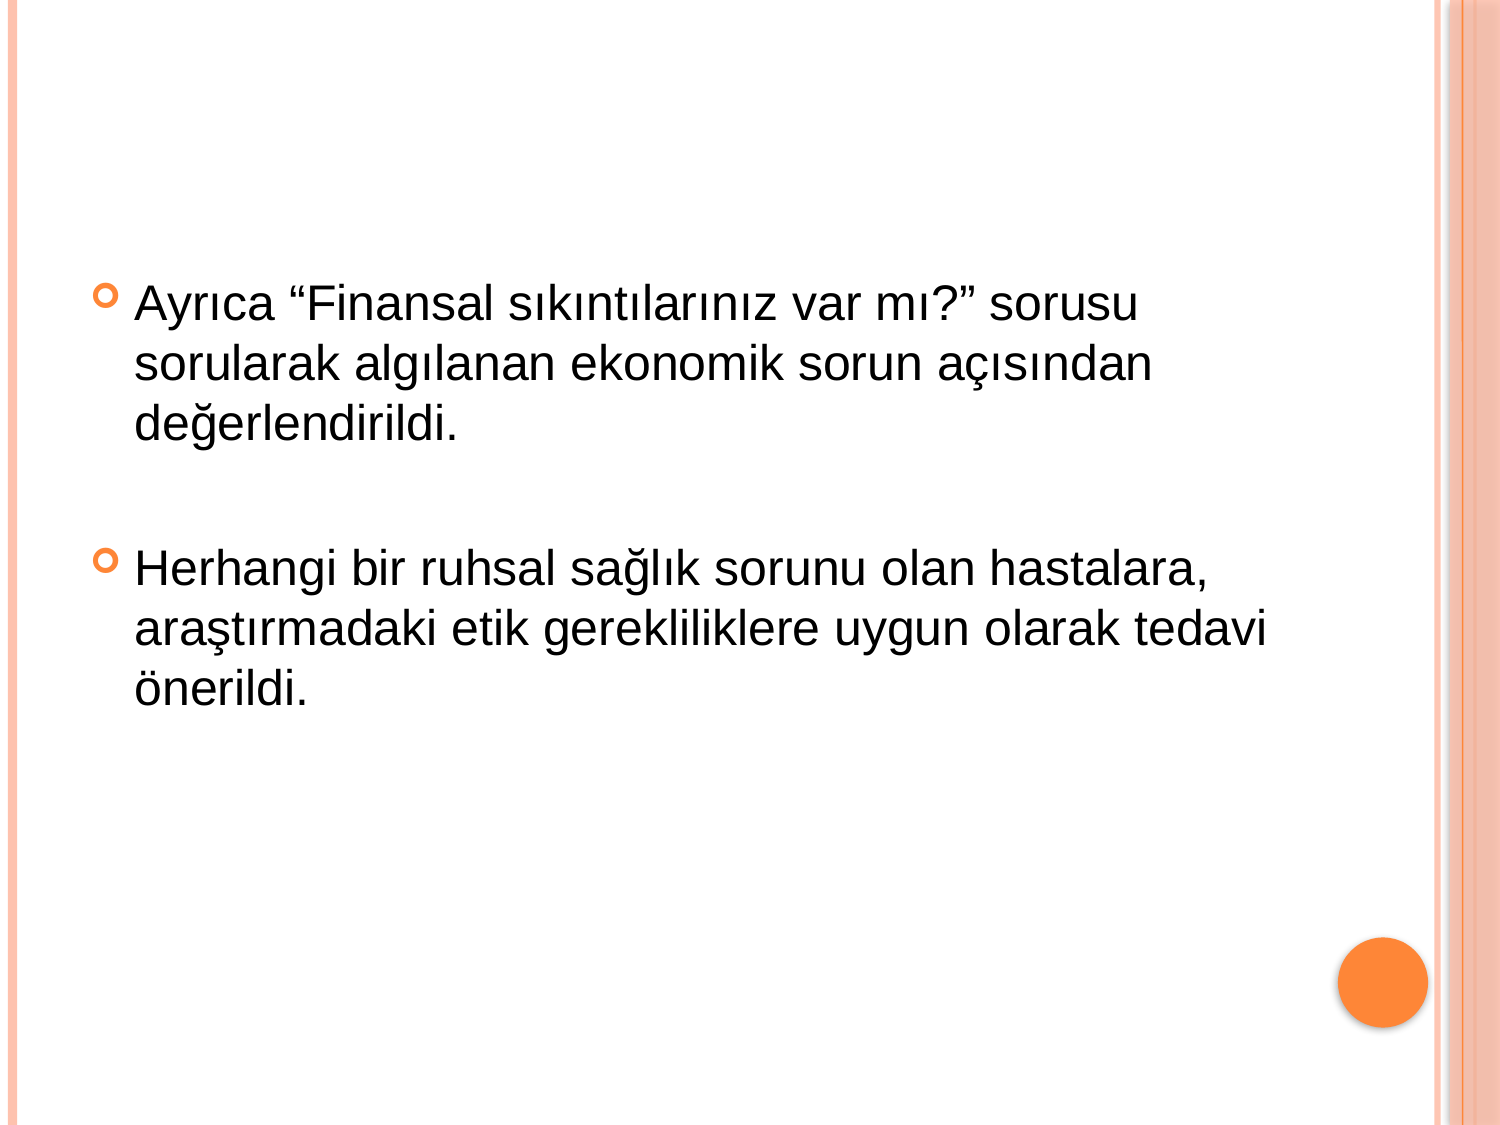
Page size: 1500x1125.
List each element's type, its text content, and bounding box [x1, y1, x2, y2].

list Ayrıca “Finansal sıkıntılarınız var mı?” sorusu sorularak algılanan ekonomik sorun açısından değerlendirildi. Herhangi bir ruhsal sağlık sorunu olan hastalara, araştırmadaki etik gerekliliklere uygun olarak tedavi önerildi. [74, 262, 1301, 1063]
